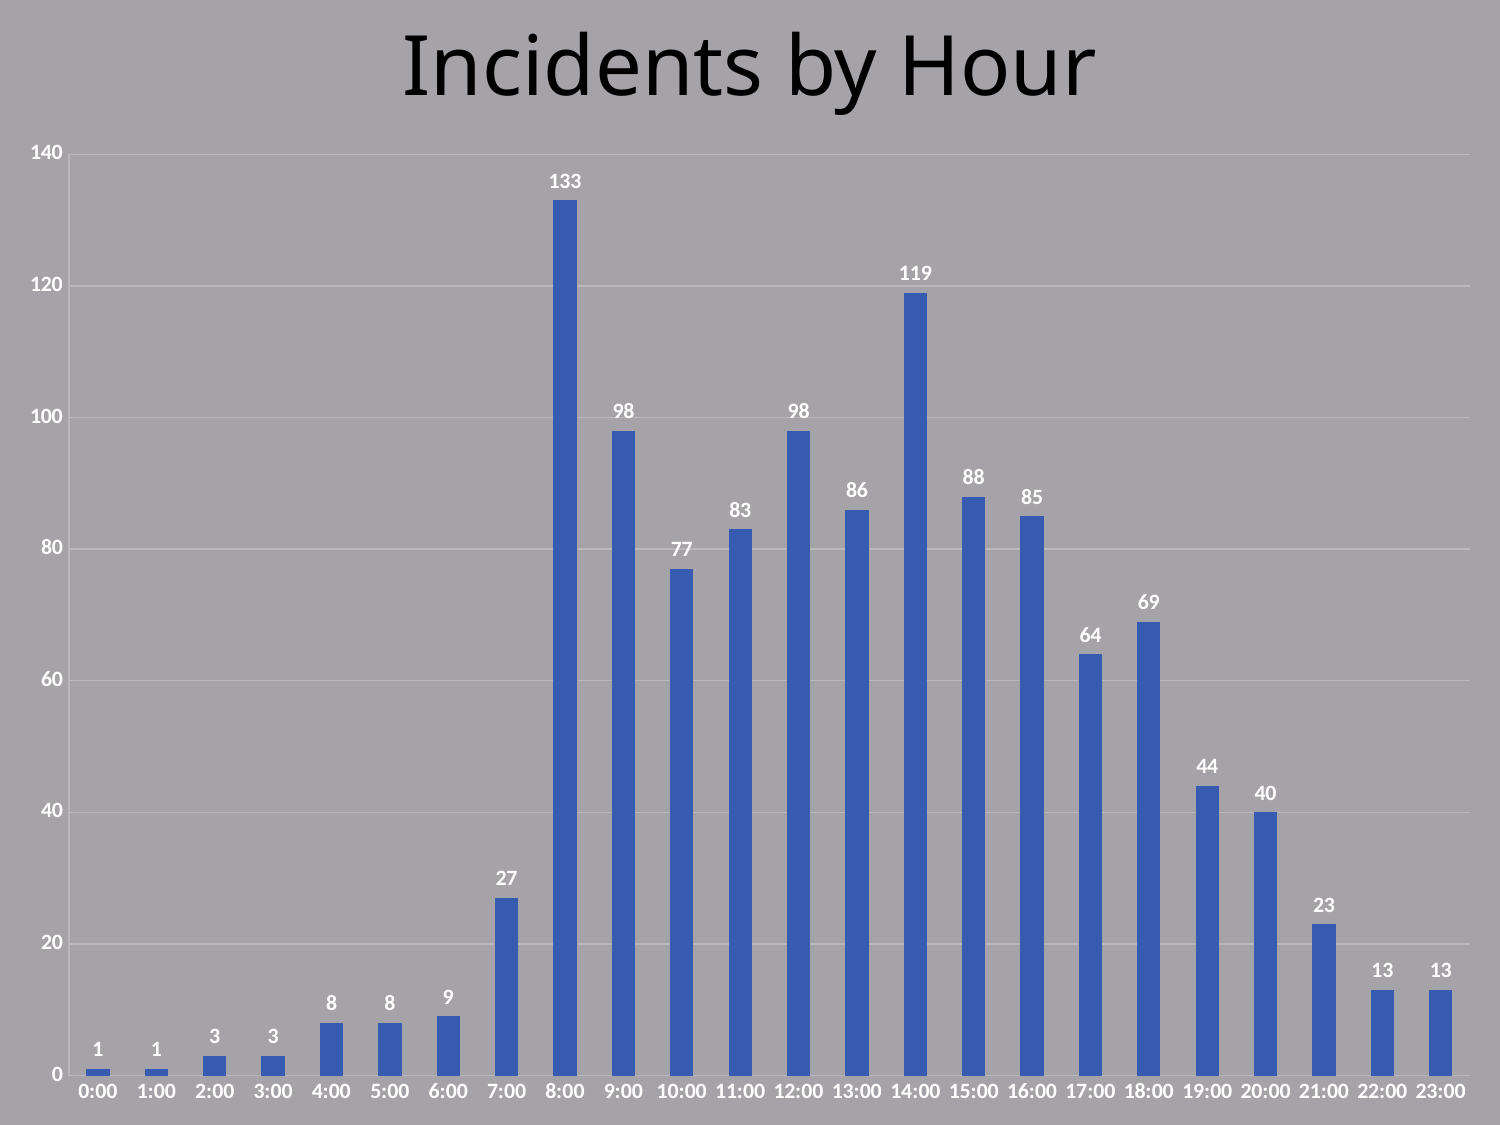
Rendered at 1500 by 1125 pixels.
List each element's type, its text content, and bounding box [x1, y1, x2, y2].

chart [0, 122, 1500, 1125]
title Incidents by Hour [0, 0, 1500, 122]
